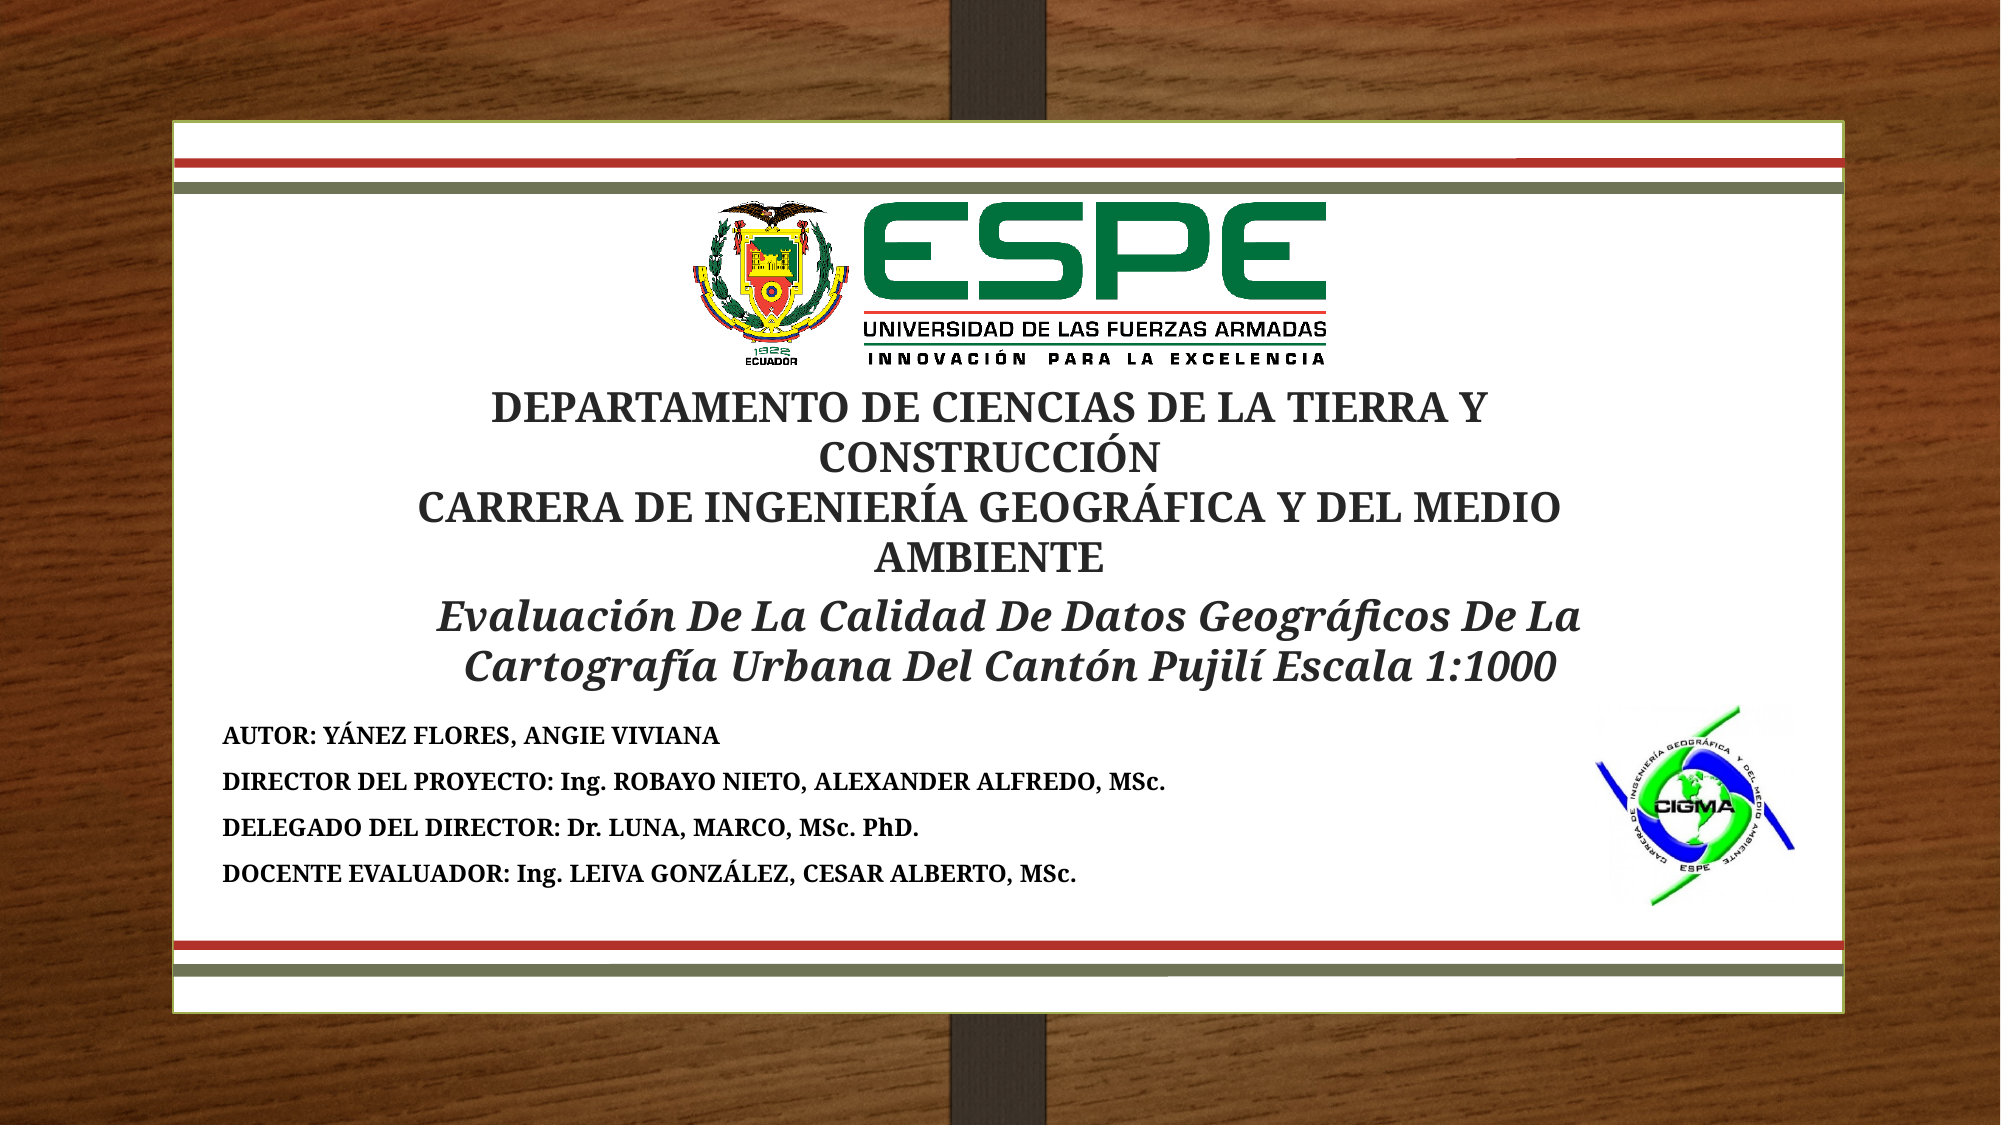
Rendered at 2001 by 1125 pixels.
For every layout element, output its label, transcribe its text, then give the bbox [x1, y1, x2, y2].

text_box [172, 120, 1845, 1014]
picture [1594, 705, 1795, 906]
picture [1048, 0, 2001, 1125]
title Evaluación De La Calidad De Datos Geográficos De La Cartografía Urbana Del Cantón Pujilí Escala 1:1000 [358, 589, 1662, 698]
picture [948, 1014, 1047, 1125]
text_box DEPARTAMENTO DE CIENCIAS DE LA TIERRA Y CONSTRUCCIÓN CARRERA DE INGENIERÍA GEOGRÁFICA Y DEL MEDIO AMBIENTE [318, 365, 1662, 589]
picture [0, 0, 947, 1125]
picture [948, 0, 1047, 120]
picture [693, 201, 1327, 366]
subtitle AUTOR: YÁNEZ FLORES, ANGIE VIVIANA DIRECTOR DEL PROYECTO: Ing. ROBAYO NIETO, ALEXANDER ALFREDO, MSc. DELEGADO DEL DIRECTOR: Dr. LUNA, MARCO, MSc. PhD. DOCENTE EVALUADOR: Ing. LEIVA GONZÁLEZ, CESAR ALBERTO, MSc. [207, 713, 1205, 906]
